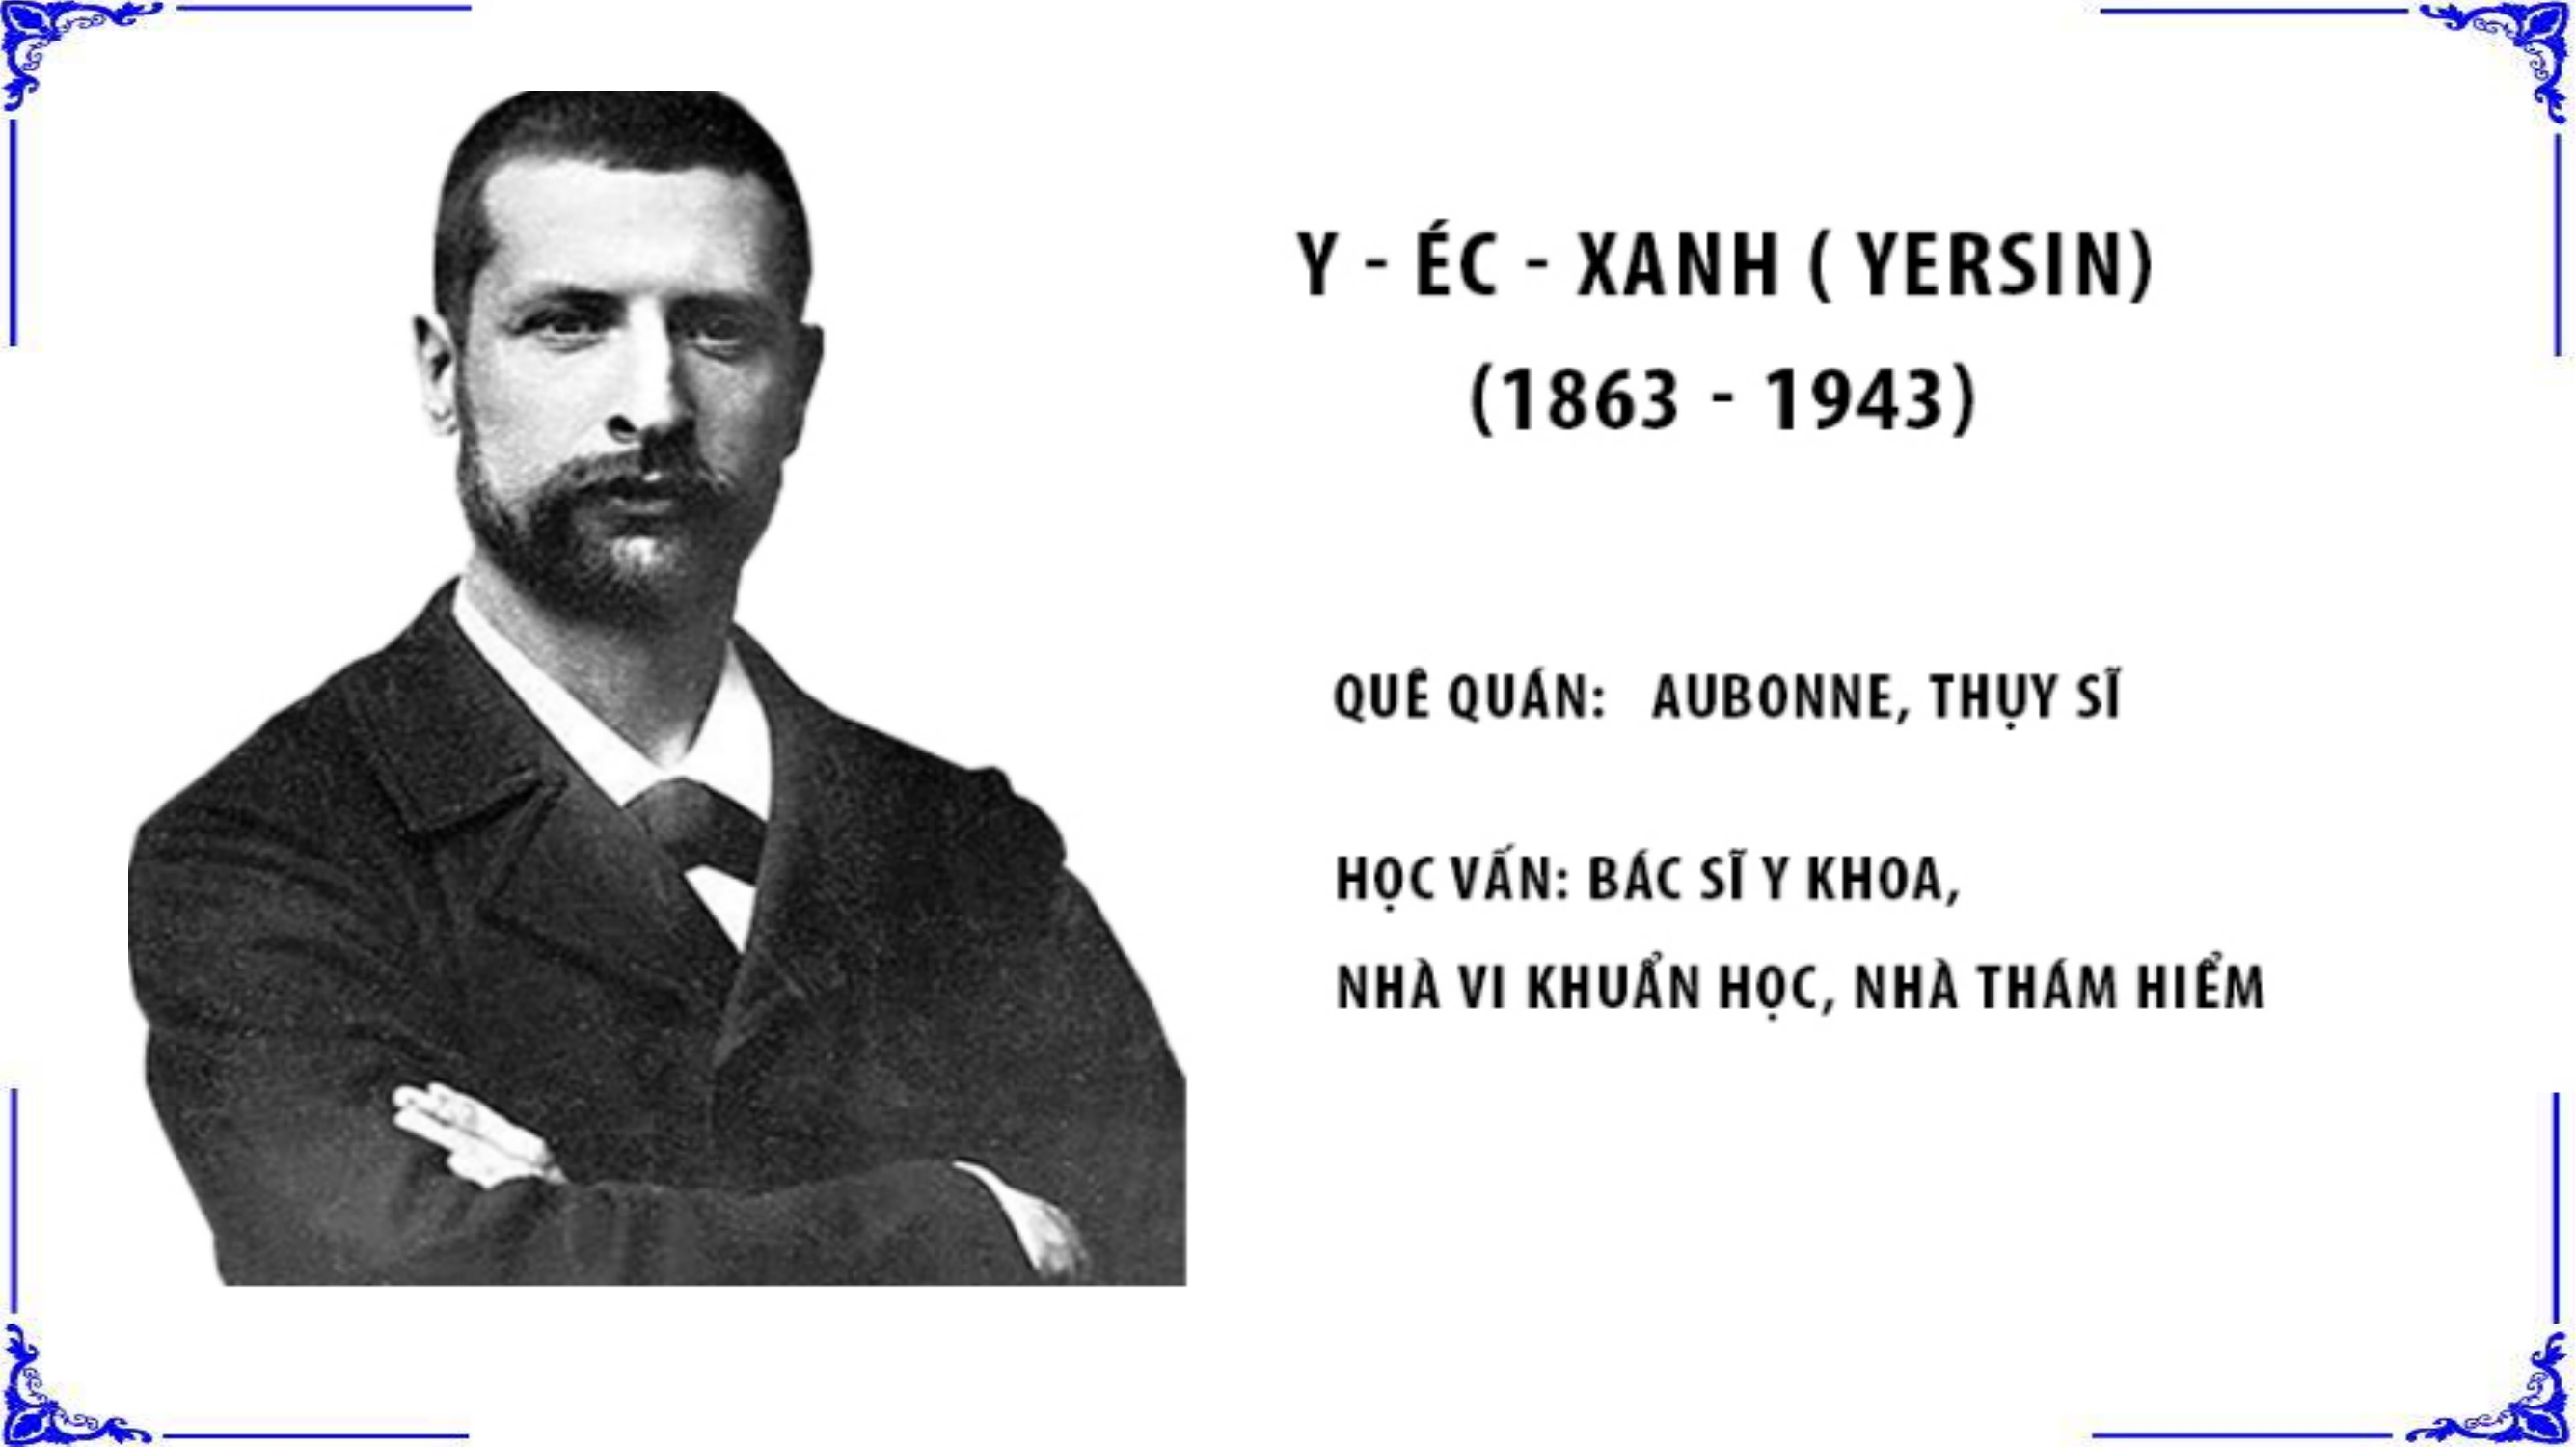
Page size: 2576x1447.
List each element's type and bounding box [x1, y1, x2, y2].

title [128, 58, 2447, 300]
picture [0, 0, 2576, 1447]
